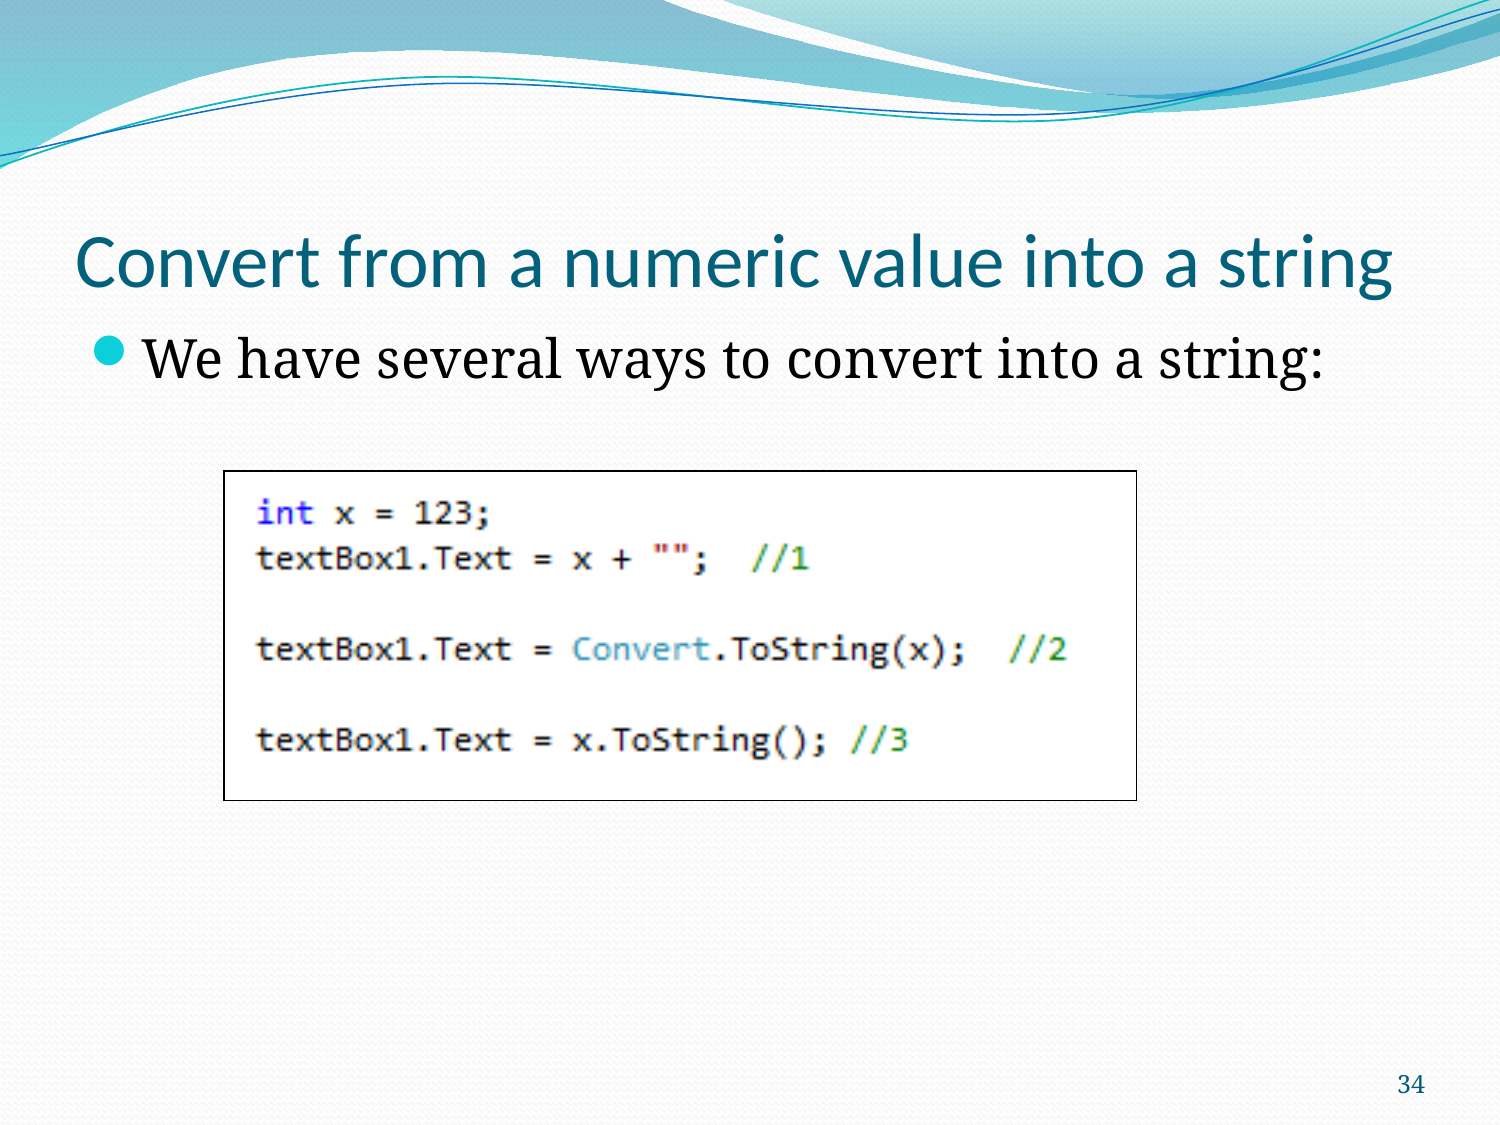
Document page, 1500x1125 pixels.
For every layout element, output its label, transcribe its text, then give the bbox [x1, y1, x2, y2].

slide_number 34 [1299, 1042, 1425, 1103]
title Convert from a numeric value into a string [75, 115, 1425, 303]
title PictureBox – Default Event and Method [217, 473, 1141, 812]
picture [224, 471, 1137, 801]
list We have several ways to convert into a string: [75, 317, 1425, 1038]
